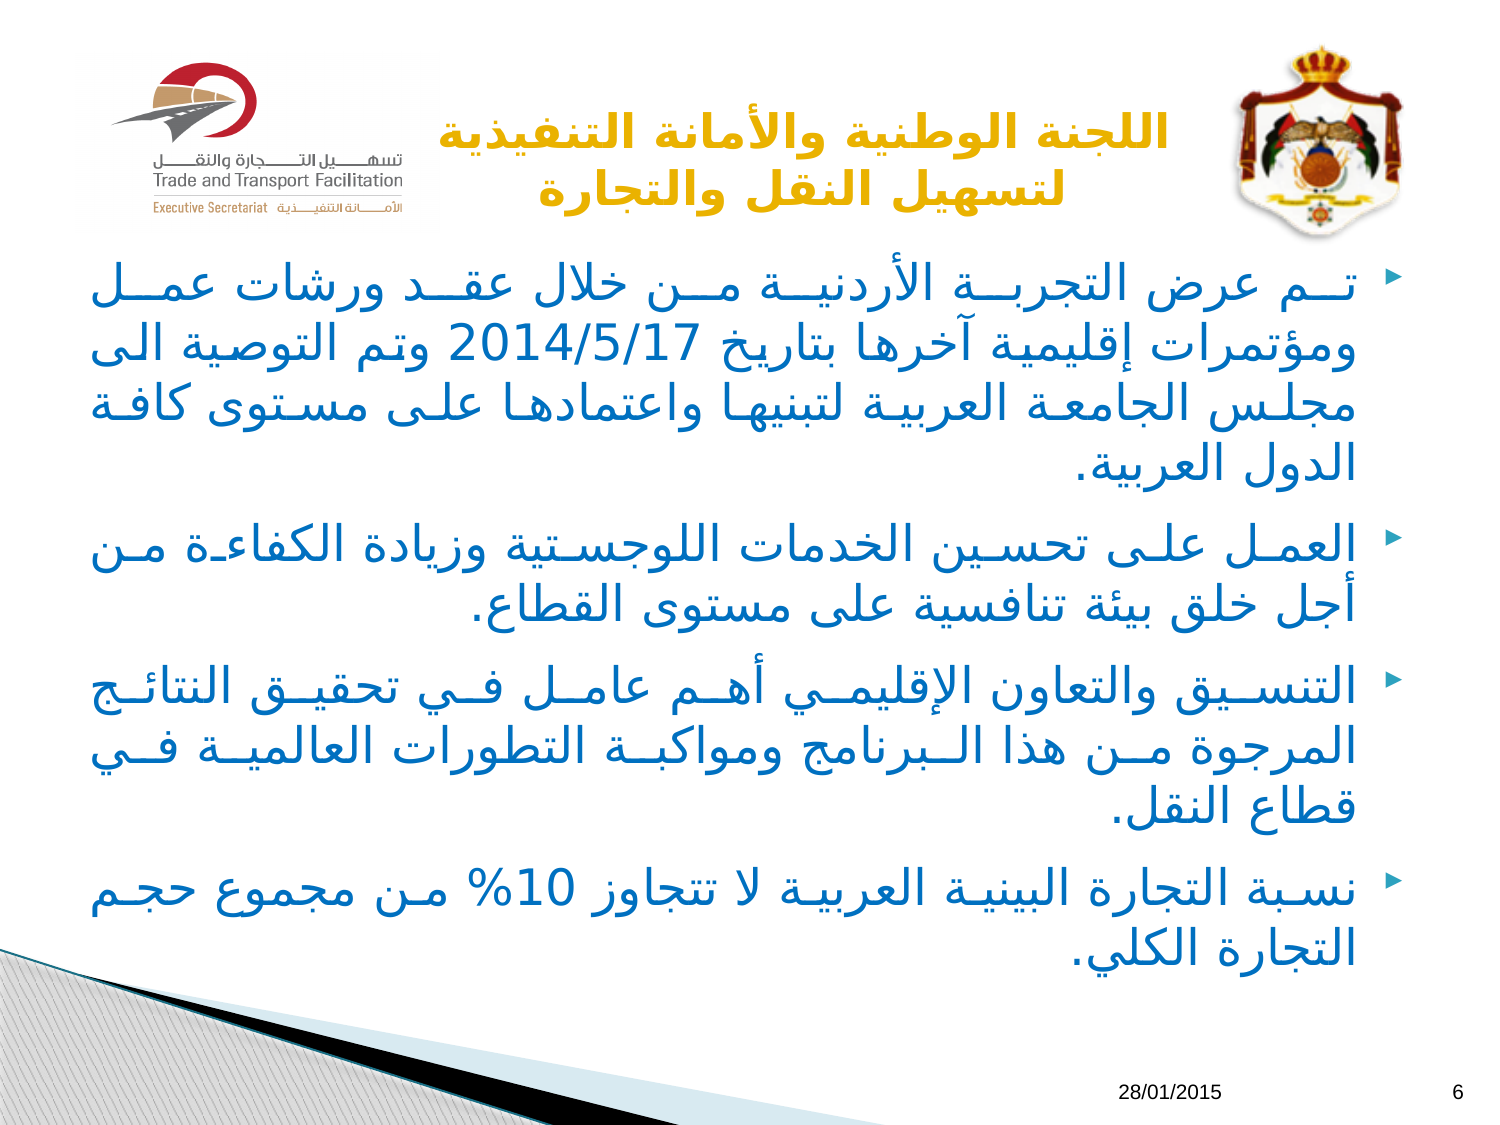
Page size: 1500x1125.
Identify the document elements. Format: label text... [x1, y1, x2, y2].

list تم عرض التجربة الأردنية من خلال عقد ورشات عمل ومؤتمرات إقليمية آخرها بتاريخ 2014/5/17 وتم التوصية الى مجلس الجامعة العربية لتبنيها واعتمادها على مستوى كافة الدول العربية. العمل على تحسين الخدمات اللوجستية وزيادة الكفاءة من أجل خلق بيئة تنافسية على مستوى القطاع. التنسيق والتعاون الإقليمي أهم عامل في تحقيق النتائج المرجوة من هذا البرنامج ومواكبة التطورات العالمية في قطاع النقل. نسبة التجارة البينية العربية لا تتجاوز 10% من مجموع حجم التجارة الكلي. [75, 243, 1425, 986]
slide_number 6 [1418, 1051, 1479, 1112]
picture [75, 51, 440, 233]
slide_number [1103, 1051, 1418, 1112]
picture [1209, 24, 1425, 243]
title اللجنة الوطنية والأمانة التنفيذية لتسهيل النقل والتجارة [385, 76, 1221, 239]
